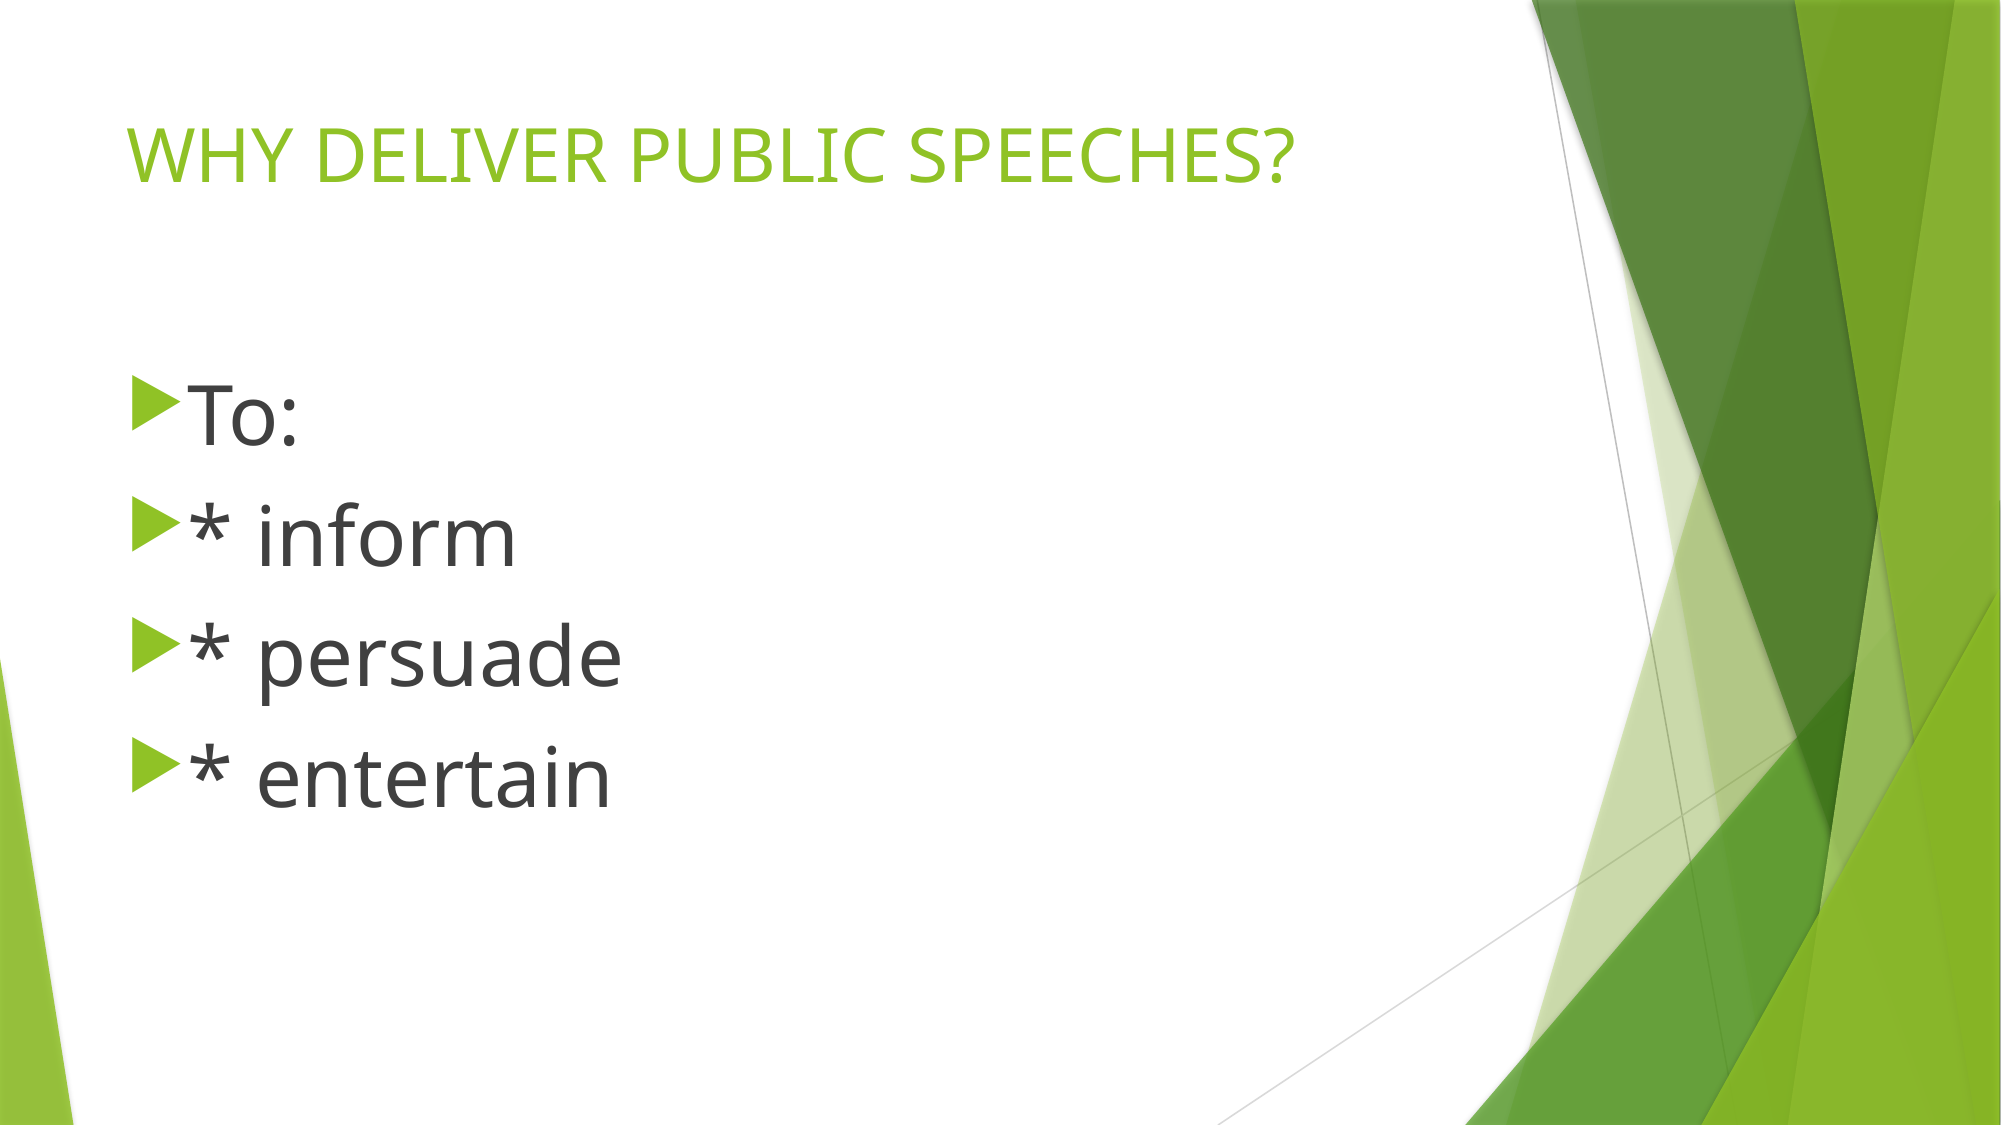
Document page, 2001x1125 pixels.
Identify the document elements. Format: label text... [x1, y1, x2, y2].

title WHY DELIVER PUBLIC SPEECHES? [111, 99, 1522, 317]
list To: * inform * persuade * entertain [111, 354, 1522, 992]
